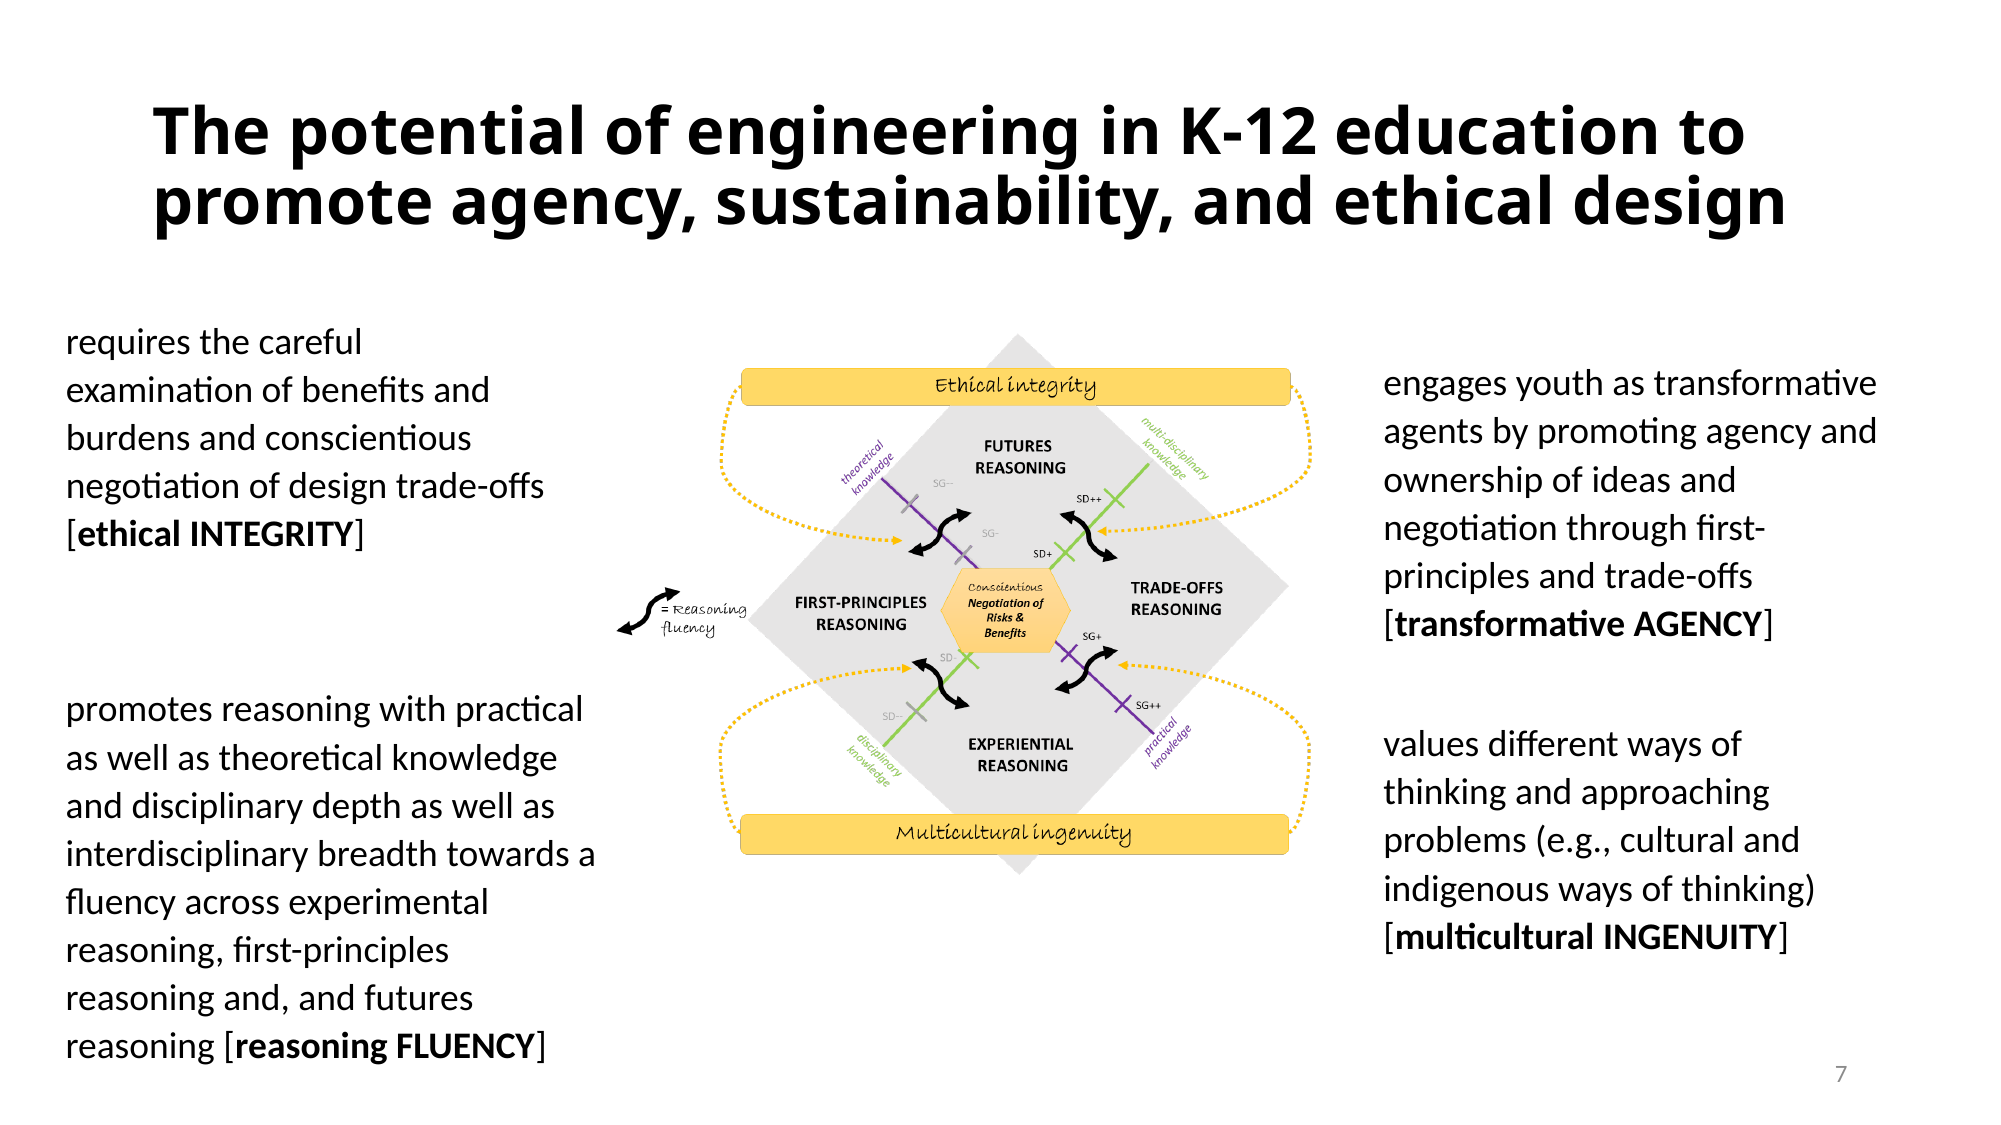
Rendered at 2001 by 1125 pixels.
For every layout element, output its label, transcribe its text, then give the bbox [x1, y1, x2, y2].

text_box engages youth as transformative agents by promoting agency and ownership of ideas and negotiation through first-principles and trade-offs [transformative AGENCY] [1368, 347, 1903, 652]
slide_number 7 [1412, 1042, 1863, 1103]
text_box requires the careful examination of benefits and burdens and conscientious negotiation of design trade-offs [ethical INTEGRITY] [51, 306, 573, 562]
text_box [113, 49, 1839, 267]
text_box promotes reasoning with practical as well as theoretical knowledge and disciplinary depth as well as interdisciplinary breadth towards a fluency across experimental reasoning, first-principles reasoning and, and futures reasoning [reasoning FLUENCY] [50, 673, 617, 1074]
text_box values different ways of thinking and approaching problems (e.g., cultural and indigenous ways of thinking) [multicultural INGENUITY] [1368, 708, 1855, 965]
picture [601, 333, 1312, 875]
title The potential of engineering in K-12 education to promote agency, sustainability, and ethical design [137, 59, 1863, 277]
